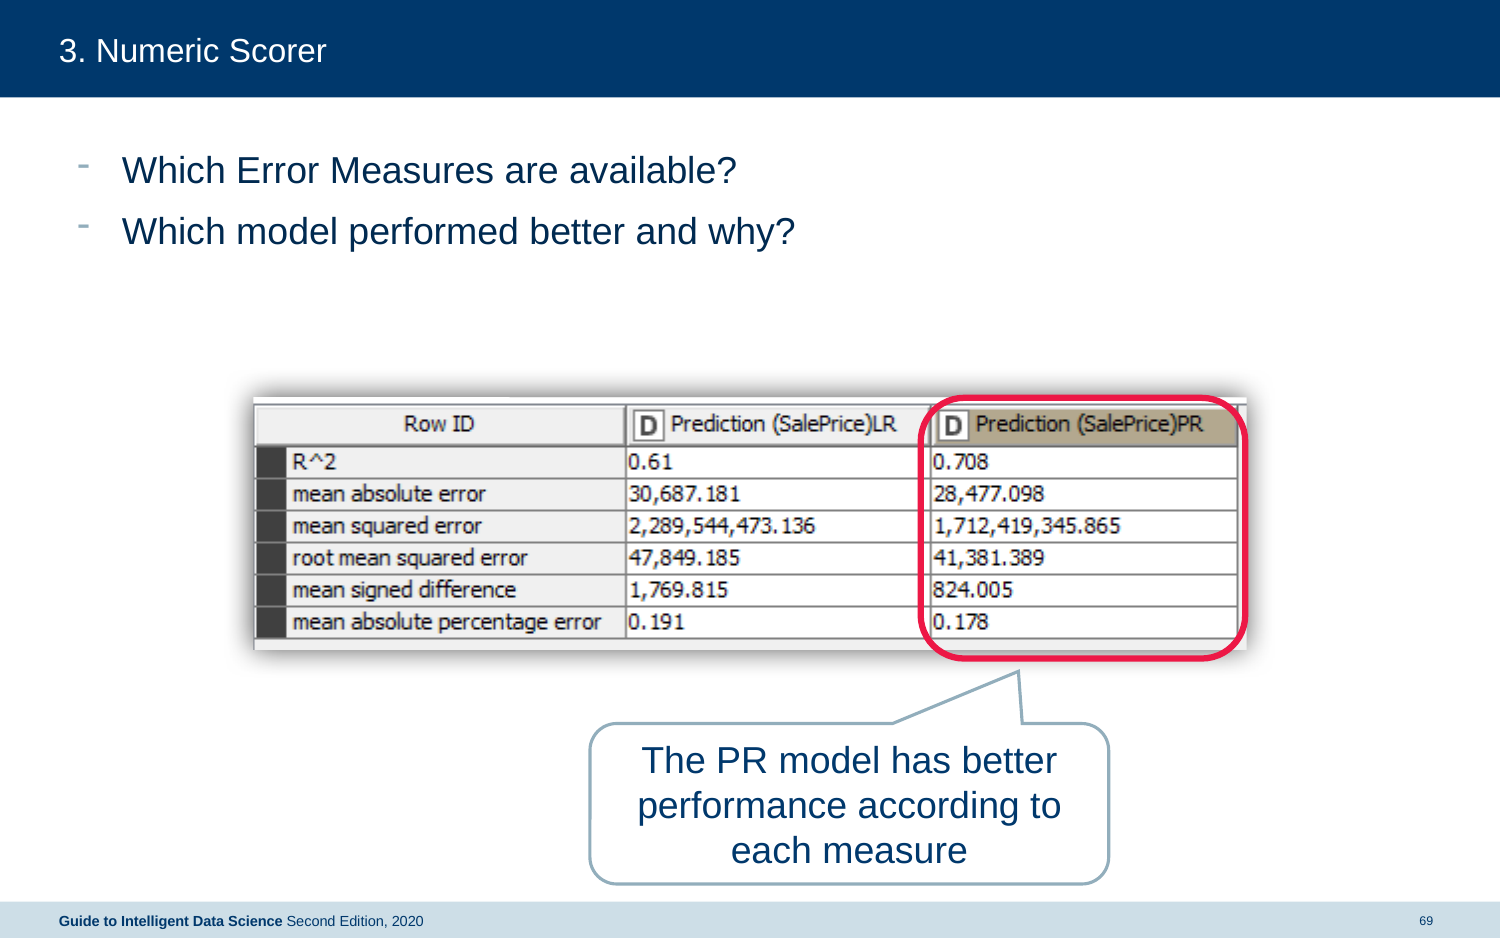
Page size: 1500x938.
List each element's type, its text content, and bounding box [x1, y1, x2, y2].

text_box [253, 397, 1247, 659]
text_box The PR model has better performance according to each measure [588, 669, 1110, 886]
title 3. Numeric Scorer [58, 28, 1442, 70]
footer Guide to Intelligent Data Science Second Edition, 2020 [58, 900, 717, 938]
slide_number 69 [1411, 900, 1442, 938]
list Which Error Measures are available? Which model performed better and why? [77, 124, 1415, 274]
